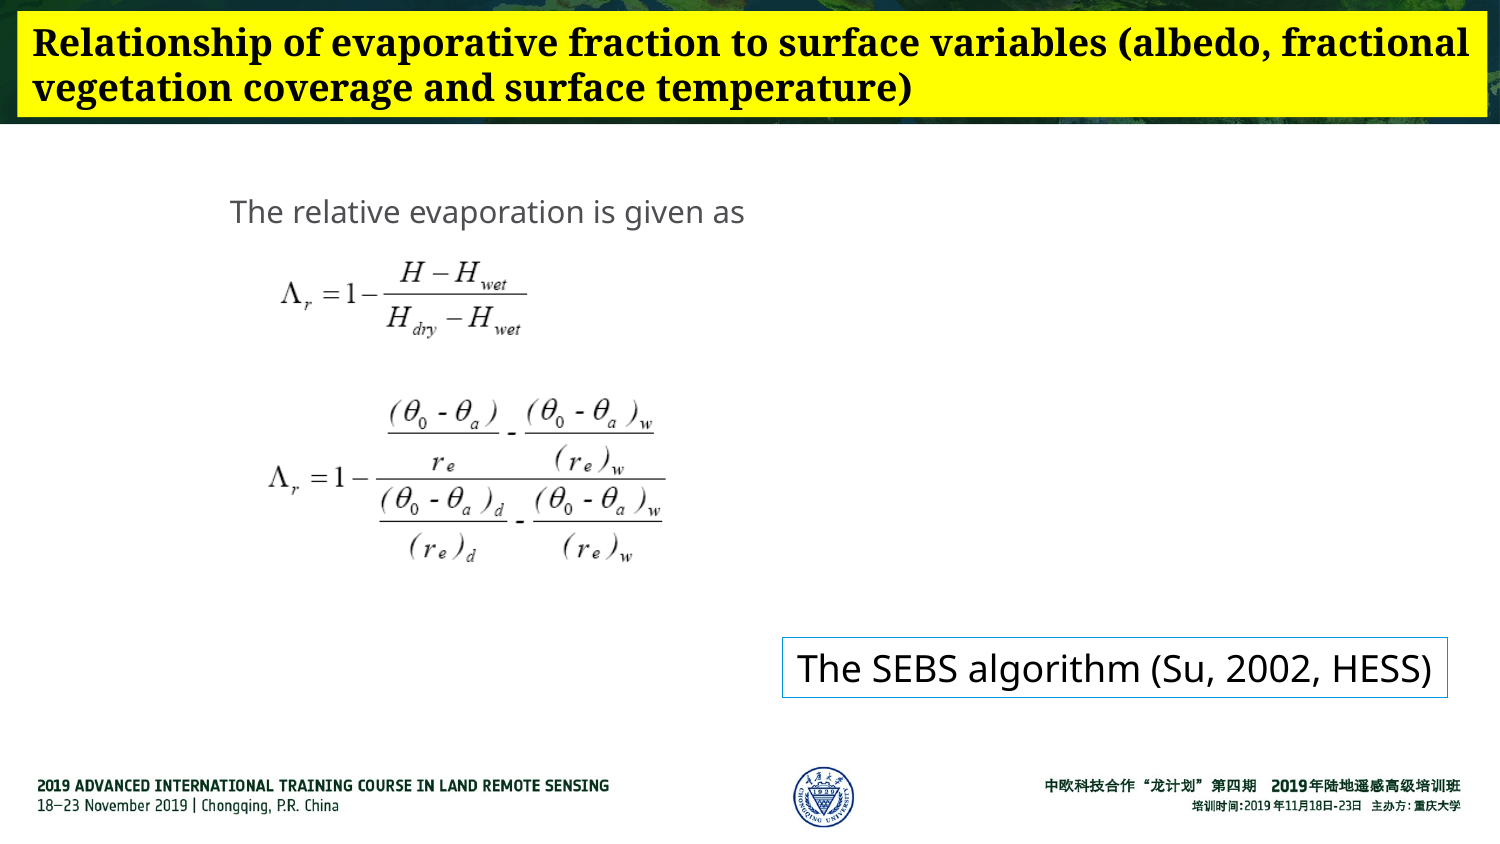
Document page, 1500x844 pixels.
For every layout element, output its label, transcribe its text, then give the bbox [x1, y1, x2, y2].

title Relationship of evaporative fraction to surface variables (albedo, fractional vegetation coverage and surface temperature) [17, 11, 1488, 118]
picture [0, 0, 1500, 844]
list The relative evaporation is given as [214, 177, 1228, 638]
text_box The SEBS algorithm (Su, 2002, HESS) [782, 637, 1448, 698]
